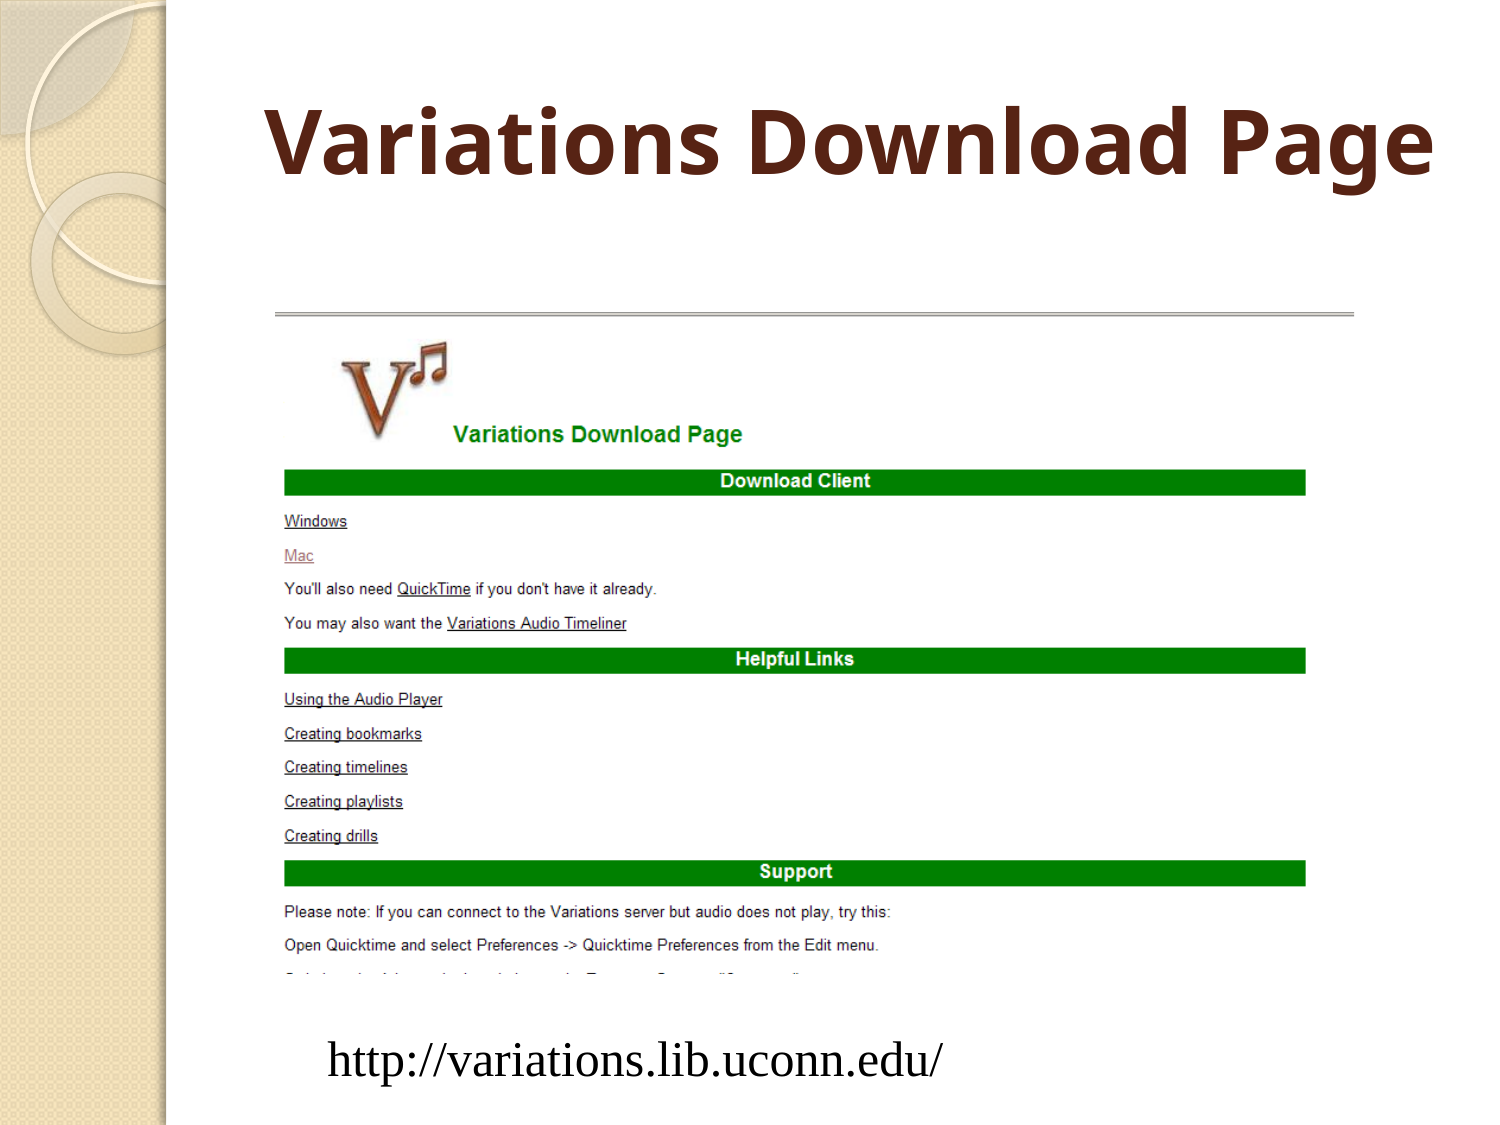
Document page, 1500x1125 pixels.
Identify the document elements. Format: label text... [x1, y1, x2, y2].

title Variations Download Page [235, 45, 1466, 233]
text_box http://variations.lib.uconn.edu/ [312, 1018, 1313, 1125]
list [274, 312, 1355, 974]
